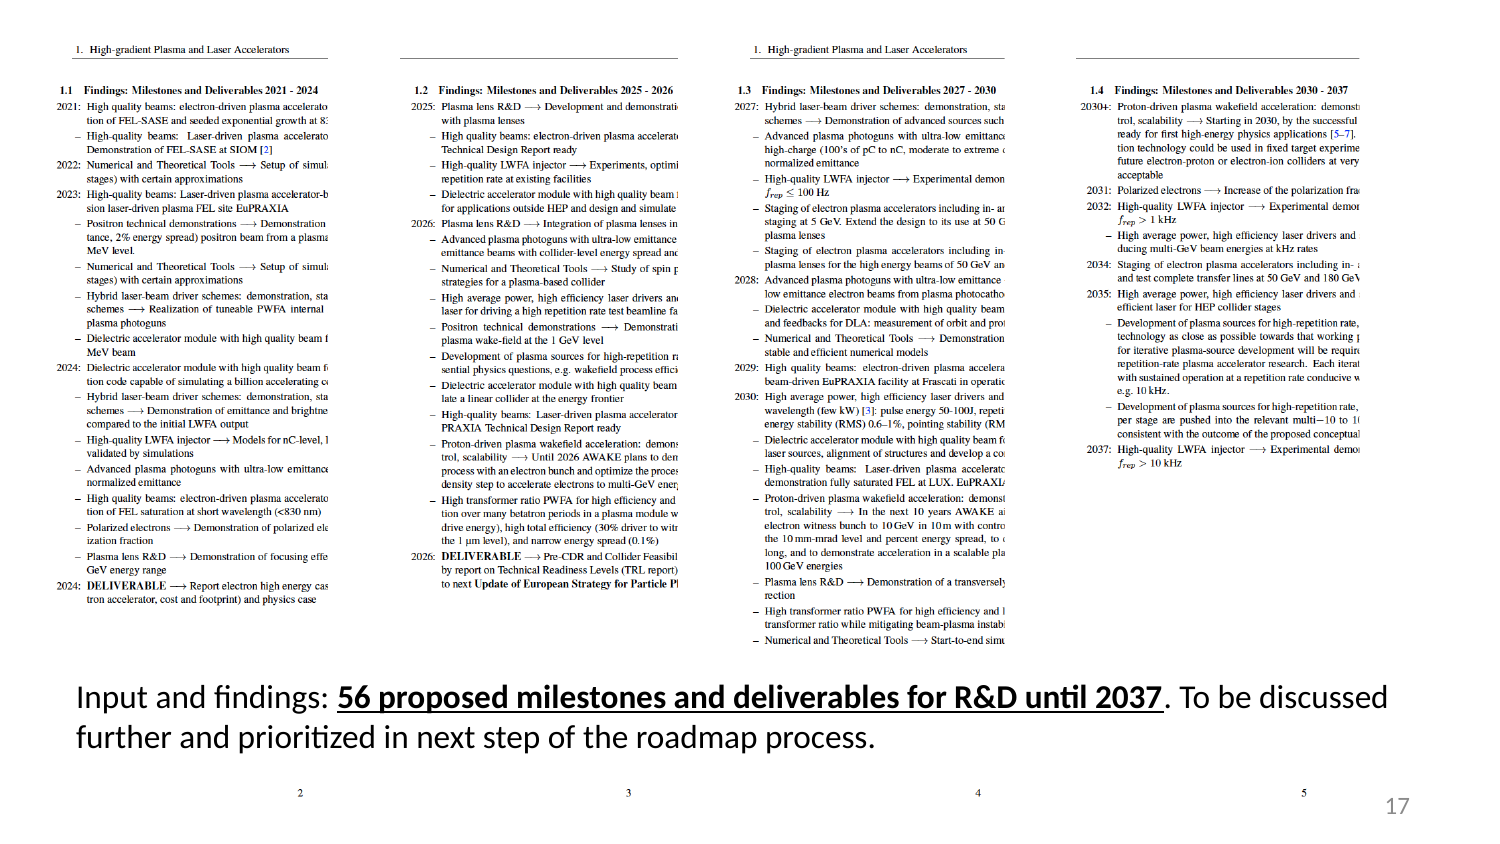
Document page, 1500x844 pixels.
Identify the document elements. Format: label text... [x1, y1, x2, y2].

slide_number 17 [1363, 782, 1425, 827]
text_box Input and findings: 56 proposed milestones and deliverables for R&D until 2037. To be discussed further and prioritized in next step of the roadmap process. [1363, 668, 1441, 763]
picture [0, 0, 1360, 844]
